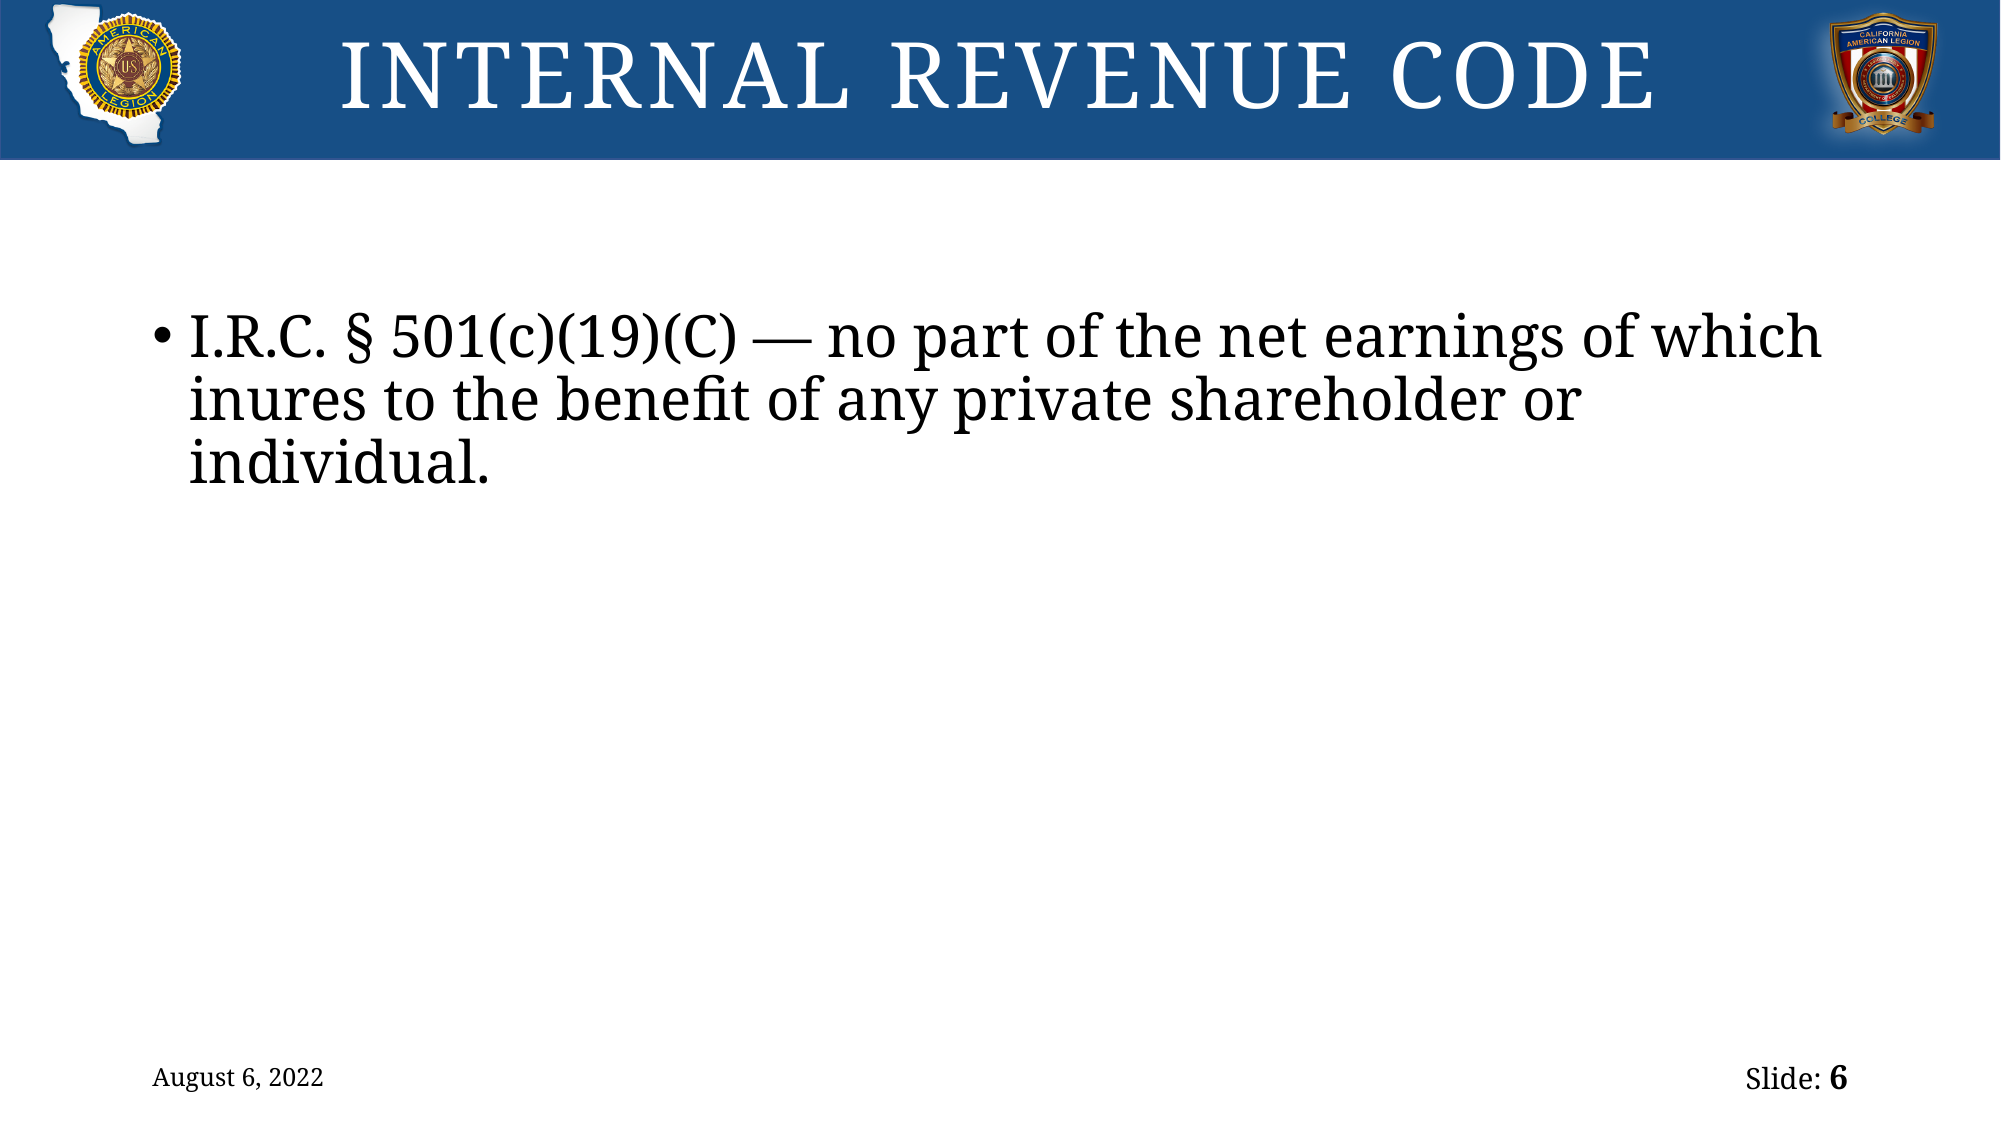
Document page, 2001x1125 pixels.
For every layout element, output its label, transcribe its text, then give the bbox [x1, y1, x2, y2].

list I.R.C. § 501(c)(19)(C) — no part of the net earnings of which inures to the benefit of any private shareholder or individual. [137, 299, 1863, 1014]
picture [1809, 0, 1960, 151]
picture [37, 0, 188, 156]
title INTERNAL REVENUE CODE [248, 15, 1749, 137]
